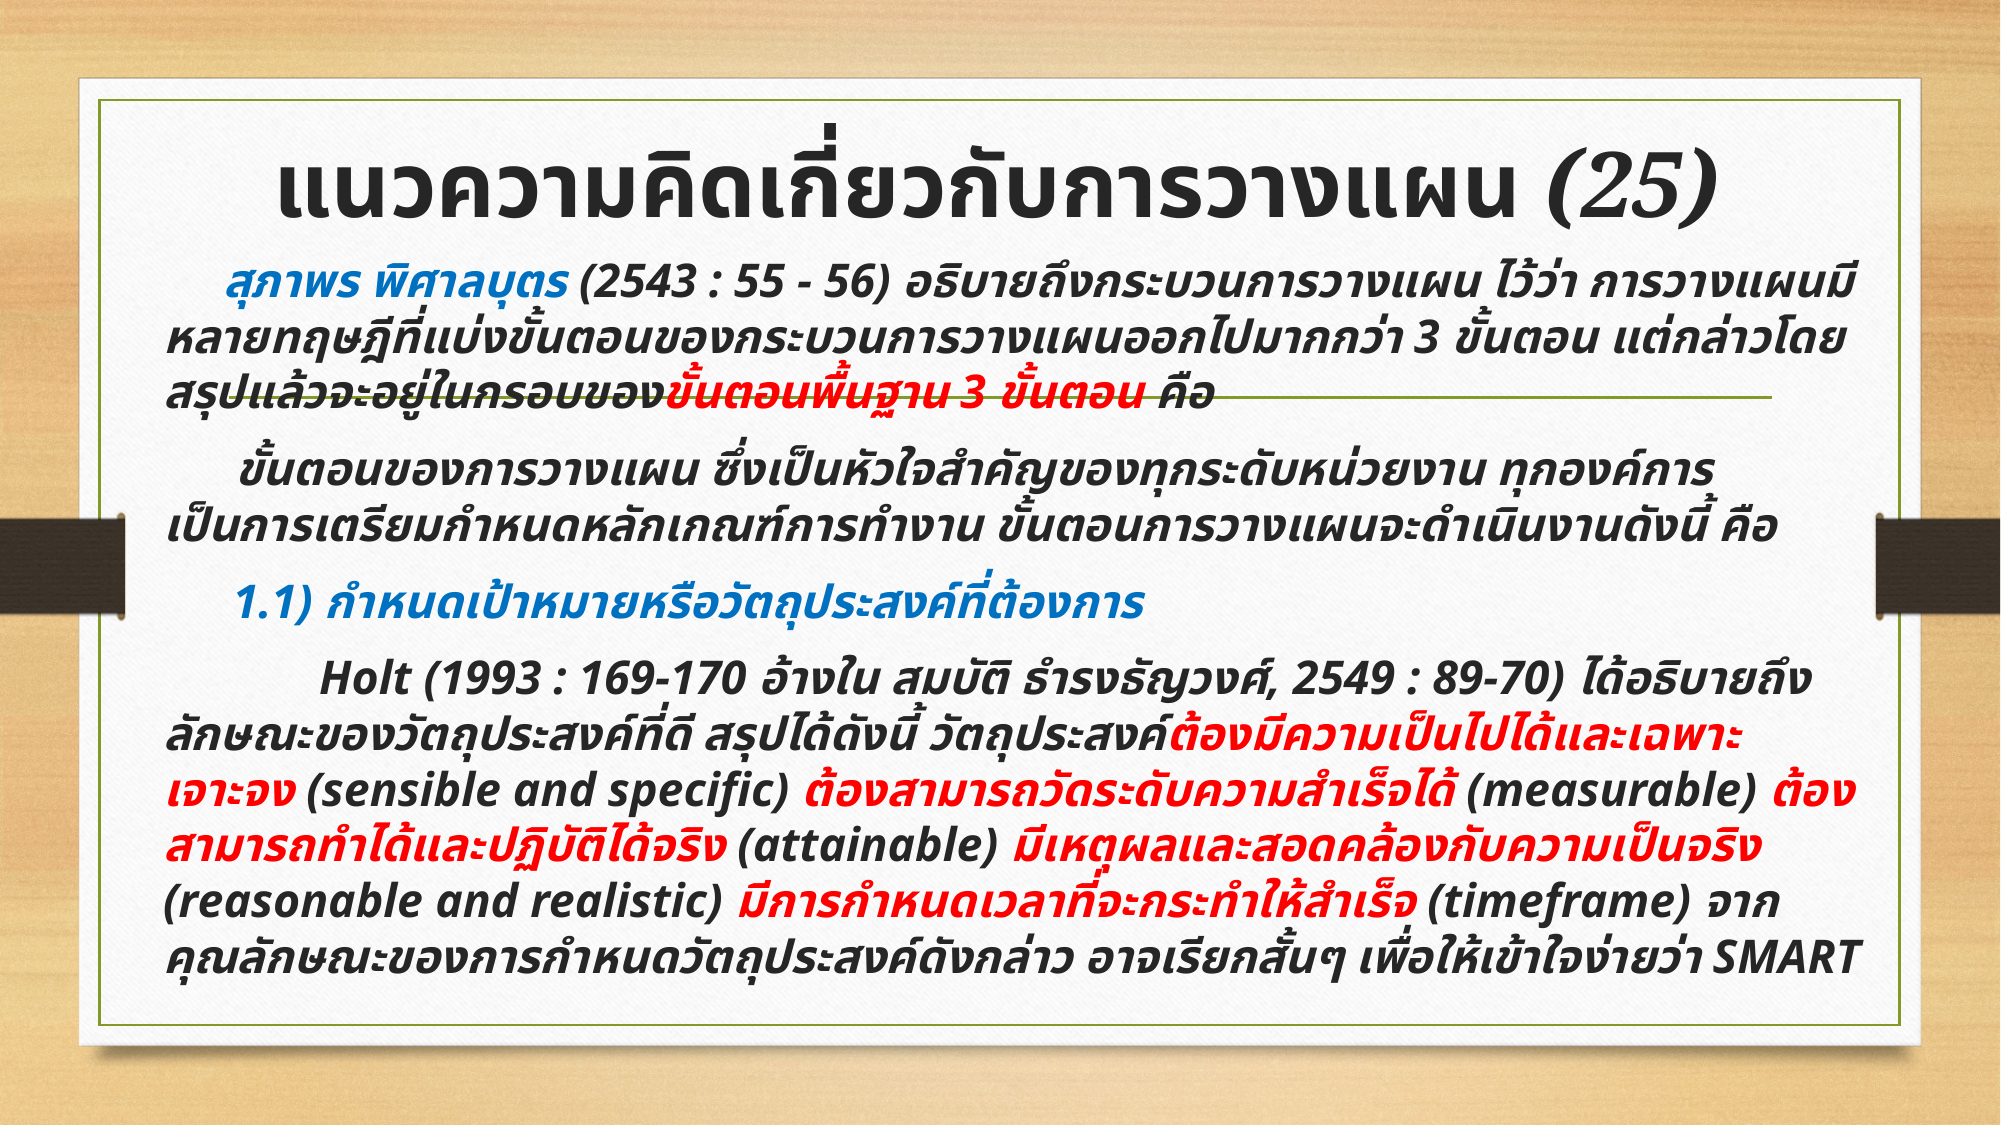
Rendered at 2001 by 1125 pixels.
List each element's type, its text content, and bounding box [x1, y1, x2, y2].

list สุภาพร พิศาลบุตร (2543 : 55 - 56) อธิบายถึงกระบวนการวางแผน ไว้ว่า การวางแผนมีหลายทฤษฎีที่แบ่งขั้นตอนของกระบวนการวางแผนออกไปมากกว่า 3 ขั้นตอน แต่กล่าวโดยสรุปแล้วจะอยู่ในกรอบของขั้นตอนพื้นฐาน 3 ขั้นตอน คือ ขั้นตอนของการวางแผน ซึ่งเป็นหัวใจสำคัญของทุกระดับหน่วยงาน ทุกองค์การ เป็นการเตรียมกำหนดหลักเกณฑ์การทำงาน ขั้นตอนการวางแผนจะดำเนินงานดังนี้ คือ 1.1) กำหนดเป้าหมายหรือวัตถุประสงค์ที่ต้องการ Holt (1993 : 169-170 อ้างใน สมบัติ ธำรงธัญวงศ์, 2549 : 89-70) ได้อธิบายถึงลักษณะของวัตถุประสงค์ที่ดี สรุปได้ดังนี้ วัตถุประสงค์ต้องมีความเป็นไปได้และเฉพาะเจาะจง (sensible and specific) ต้องสามารถวัดระดับความสำเร็จได้ (measurable) ต้องสามารถทำได้และปฏิบัติได้จริง (attainable) มีเหตุผลและสอดคล้องกับความเป็นจริง (reasonable and realistic) มีการกำหนดเวลาที่จะกระทำให้สำเร็จ (timeframe) จากคุณลักษณะของการกำหนดวัตถุประสงค์ดังกล่าว อาจเรียกสั้นๆ เพื่อให้เข้าใจง่ายว่า SMART [148, 243, 1885, 1014]
title แนวความคิดเกี่ยวกับการวางแผน (25) [208, 118, 1784, 243]
picture [0, 0, 2001, 1125]
